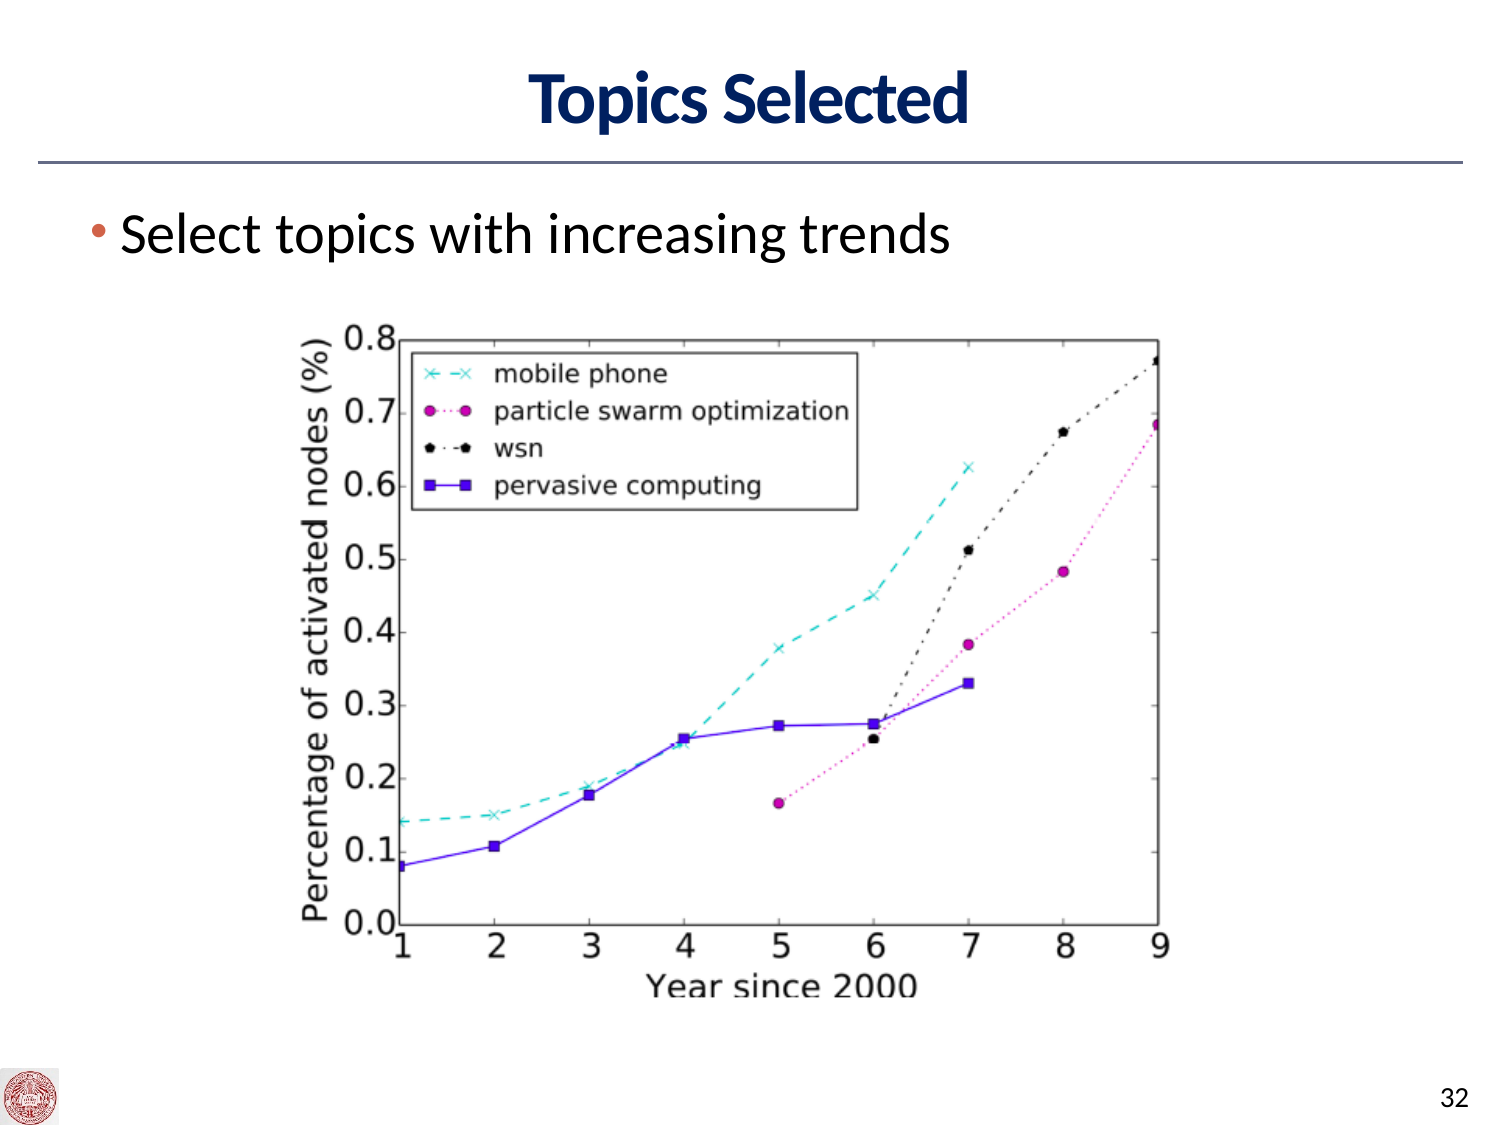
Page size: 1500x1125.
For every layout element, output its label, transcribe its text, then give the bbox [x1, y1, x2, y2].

list Select topics with increasing trends [75, 187, 1425, 1063]
picture [237, 299, 1234, 1026]
slide_number 31 [1425, 1071, 1500, 1125]
title Topics Selected [75, 24, 1425, 163]
picture [0, 1068, 59, 1125]
